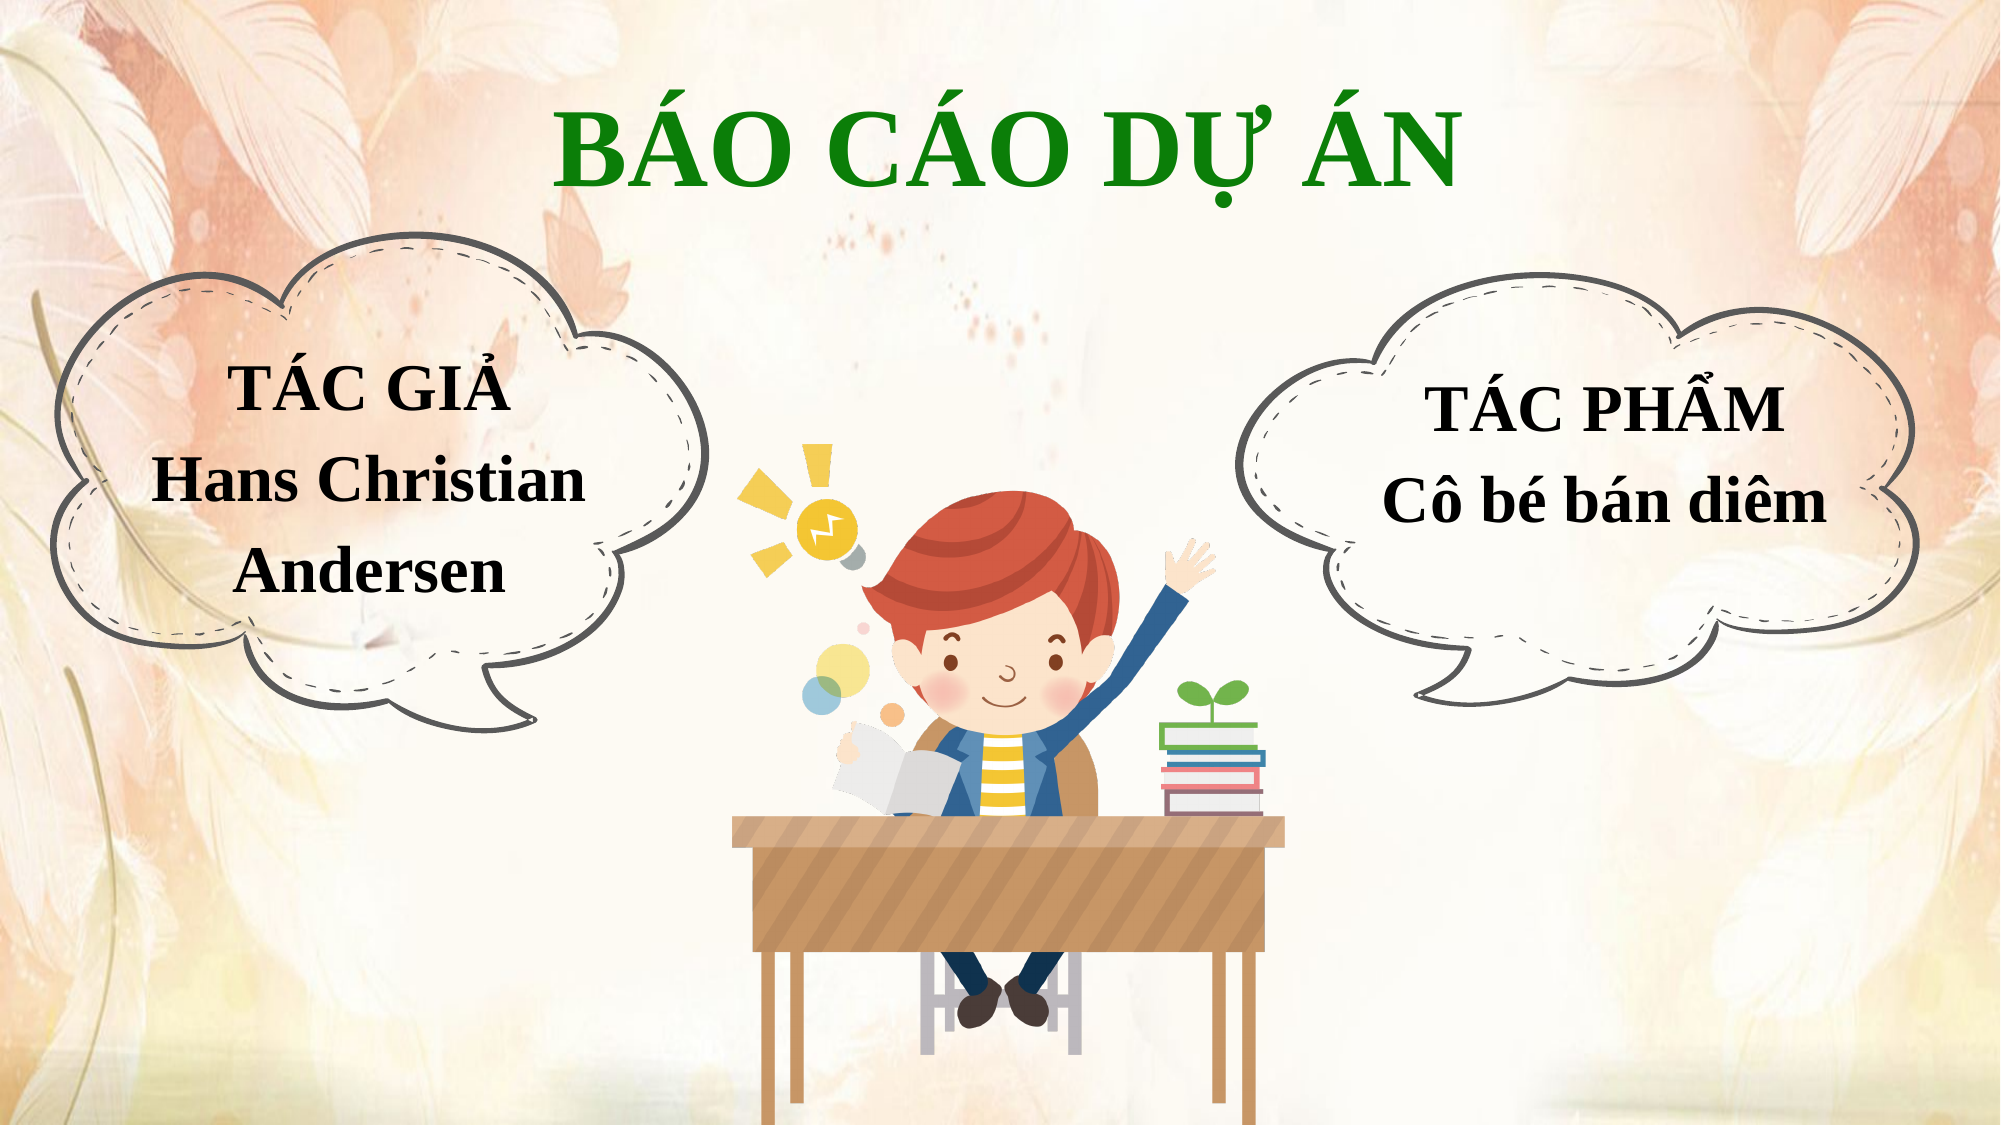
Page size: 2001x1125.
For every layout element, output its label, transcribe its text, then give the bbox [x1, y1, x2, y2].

picture [0, 0, 2001, 1125]
text_box BÁO CÁO DỰ ÁN [507, 66, 1510, 217]
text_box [1232, 269, 1935, 713]
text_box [35, 229, 713, 740]
